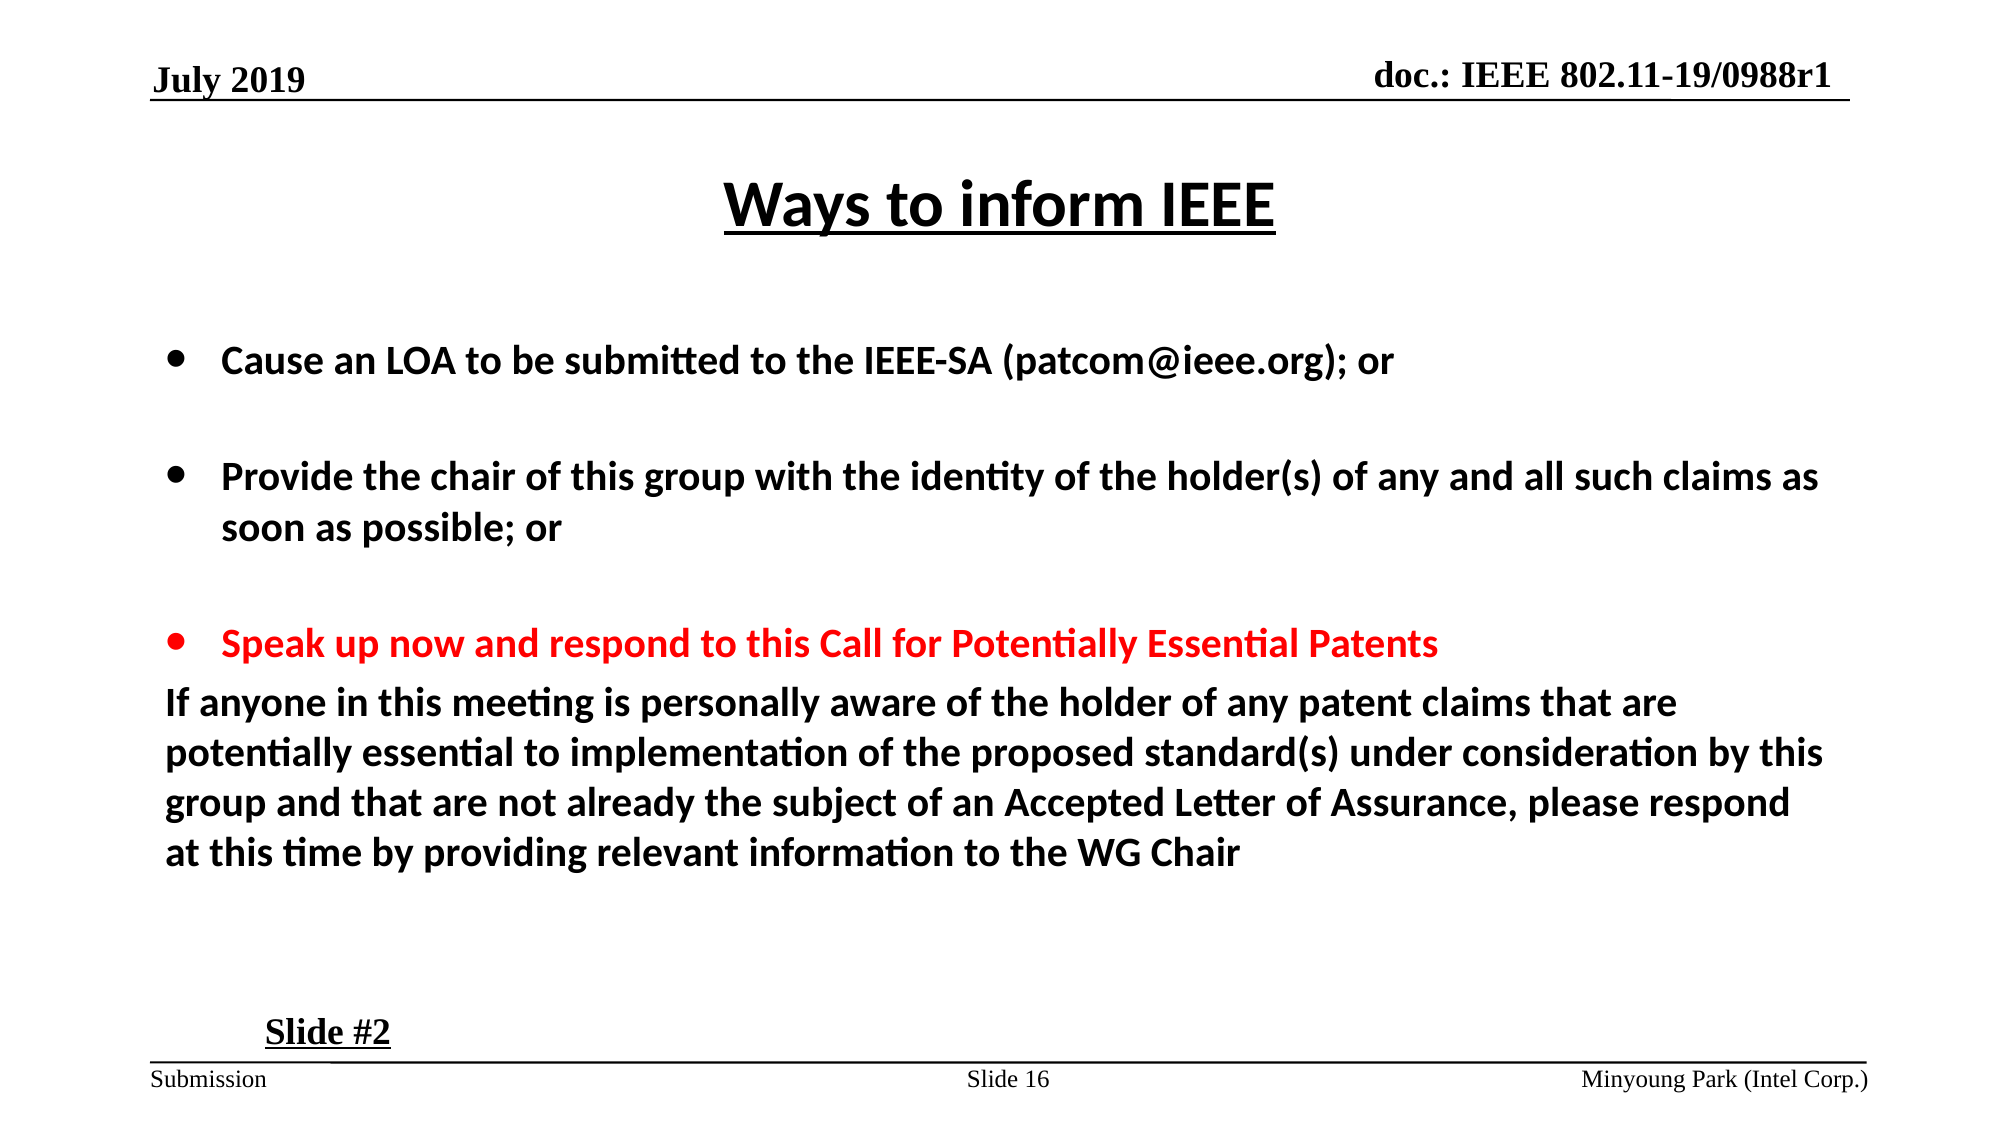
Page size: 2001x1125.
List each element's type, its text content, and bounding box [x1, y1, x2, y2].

text_box Slide #2 [250, 999, 407, 1060]
list Cause an LOA to be submitted to the IEEE-SA (patcom@ieee.org); or Provide the chair of this group with the identity of the holder(s) of any and all such claims as soon as possible; or Speak up now and respond to this Call for Potentially Essential Patents If anyone in this meeting is personally aware of the holder of any patent claims that are potentially essential to implementation of the proposed standard(s) under consideration by this group and that are not already the subject of an Accepted Letter of Assurance, please respond at this time by providing relevant information to the WG Chair [150, 324, 1850, 1000]
title Ways to inform IEEE [150, 112, 1850, 288]
footer Minyoung Park (Intel Corp.) [1266, 1061, 1869, 1093]
slide_number Slide 16 [966, 1061, 1051, 1093]
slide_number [152, 54, 347, 101]
